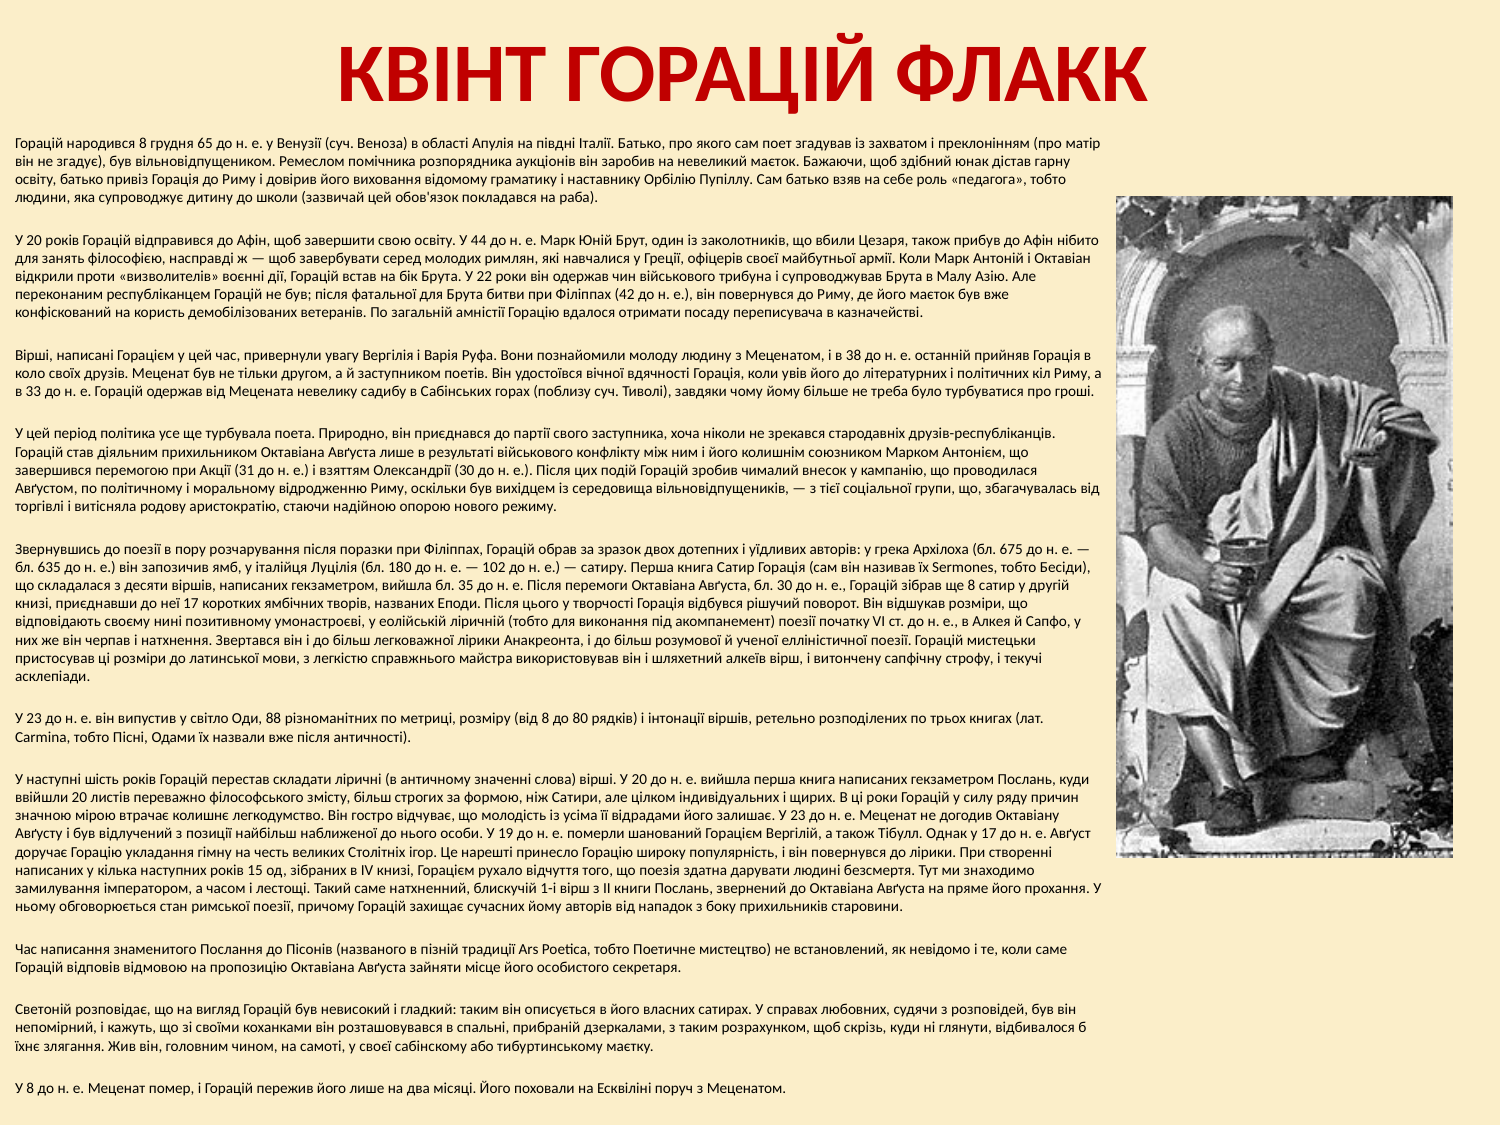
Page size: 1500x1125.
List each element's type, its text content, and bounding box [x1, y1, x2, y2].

list Горацій народився 8 грудня 65 до н. е. у Венузії (суч. Веноза) в області Апулія на півдні Італії. Батько, про якого сам поет згадував із захватом і преклонінням (про матір він не згадує), був вільновідпущеником. Ремеслом помічника розпорядника аукціонів він заробив на невеликий маєток. Бажаючи, щоб здібний юнак дістав гарну освіту, батько привіз Горація до Риму і довірив його виховання відомому граматику і наставнику Орбілію Пупіллу. Сам батько взяв на себе роль «педагога», тобто людини, яка супроводжує дитину до школи (зазвичай цей обов'язок покладався на раба). У 20 років Горацій відправився до Афін, щоб завершити свою освіту. У 44 до н. е. Марк Юній Брут, один із заколотників, що вбили Цезаря, також прибув до Афін нібито для занять філософією, насправді ж — щоб завербувати серед молодих римлян, які навчалися у Греції, офіцерів своєї майбутньої армії. Коли Марк Антоній і Октавіан відкрили проти «визволителів» воєнні дії, Горацій встав на бік Брута. У 22 роки він одержав чин військового трибуна і супроводжував Брута в Малу Азію. Але переконаним республіканцем Горацій не був; після фатальної для Брута битви при Філіппах (42 до н. е.), він повернувся до Риму, де його маєток був вже конфіскований на користь демобілізованих ветеранів. По загальній амністії Горацію вдалося отримати посаду переписувача в казначействі. Вірші, написані Горацієм у цей час, привернули увагу Вергілія і Варія Руфа. Вони познайомили молоду людину з Меценатом, і в 38 до н. е. останній прийняв Горація в коло своїх друзів. Меценат був не тільки другом, а й заступником поетів. Він удостоївся вічної вдячності Горація, коли увів його до літературних і політичних кіл Риму, а в 33 до н. е. Горацій одержав від Мецената невелику садибу в Сабінських горах (поблизу суч. Тиволі), завдяки чому йому більше не треба було турбуватися про гроші. У цей період політика усе ще турбувала поета. Природно, він приєднався до партії свого заступника, хоча ніколи не зрекався стародавніх друзів-республіканців. Горацій став діяльним прихильником Октавіана Авґуста лише в результаті військового конфлікту між ним і його колишнім союзником Марком Антонієм, що завершився перемогою при Акції (31 до н. е.) і взяттям Олександрії (30 до н. е.). Після цих подій Горацій зробив чималий внесок у кампанію, що проводилася Авґустом, по політичному і моральному відродженню Риму, оскільки був вихідцем із середовища вільновідпущеників, — з тієї соціальної групи, що, збагачувалась від торгівлі і витісняла родову аристократію, стаючи надійною опорою нового режиму. Звернувшись до поезії в пору розчарування після поразки при Філіппах, Горацій обрав за зразок двох дотепних і уїдливих авторів: у грека Архілоха (бл. 675 до н. е. — бл. 635 до н. е.) він запозичив ямб, у італійця Луцілія (бл. 180 до н. е. — 102 до н. е.) — сатиру. Перша книга Сатир Горація (сам він називав їх Sermones, тобто Бесіди), що складалася з десяти віршів, написаних гекзаметром, вийшла бл. 35 до н. е. Після перемоги Октавіана Авґуста, бл. 30 до н. е., Горацій зібрав ще 8 сатир у другій книзі, приєднавши до неї 17 коротких ямбічних творів, названих Еподи. Після цього у творчості Горація відбувся рішучий поворот. Він відшукав розміри, що відповідають своєму нині позитивному умонастроєві, у еолійській ліричній (тобто для виконання під акомпанемент) поезії початку VI ст. до н. е., в Алкея й Сапфо, у них же він черпав і натхнення. Звертався він і до більш легковажної лірики Анакреонта, і до більш розумової й ученої елліністичної поезії. Горацій мистецьки пристосував ці розміри до латинської мови, з легкістю справжнього майстра використовував він і шляхетний алкеїв вірш, і витончену сапфічну строфу, і текучі асклепіади. У 23 до н. е. він випустив у світло Оди, 88 різноманітних по метриці, розміру (від 8 до 80 рядків) і інтонації віршів, ретельно розподілених по трьох книгах (лат. Carmina, тобто Пісні, Одами їх назвали вже після античності). У наступні шість років Горацій перестав складати ліричні (в античному значенні слова) вірші. У 20 до н. е. вийшла перша книга написаних гекзаметром Послань, куди ввійшли 20 листів переважно філософського змісту, більш строгих за формою, ніж Сатири, але цілком індивідуальних і щирих. В ці роки Горацій у силу ряду причин значною мірою втрачає колишнє легкодумство. Він гостро відчуває, що молодість із усіма її відрадами його залишає. У 23 до н. е. Меценат не догодив Октавіану Авґусту і був відлучений з позиції найбільш наближеної до нього особи. У 19 до н. е. померли шанований Горацієм Вергілій, а також Тібулл. Однак у 17 до н. е. Авґуст доручає Горацію укладання гімну на честь великих Столітніх ігор. Це нарешті принесло Горацію широку популярність, і він повернувся до лірики. При створенні написаних у кілька наступних років 15 од, зібраних в IV книзі, Горацієм рухало відчуття того, що поезія здатна дарувати людині безсмертя. Тут ми знаходимо замилування імператором, а часом і лестощі. Такий саме натхненний, блискучій 1-і вірш з ІІ книги Послань, звернений до Октавіана Авґуста на пряме його прохання. У ньому обговорюється стан римської поезії, причому Горацій захищає сучасних йому авторів від нападок з боку прихильників старовини. Час написання знаменитого Послання до Пісонів (названого в пізній традиції Ars Poetica, тобто Поетичне мистецтво) не встановлений, як невідомо і те, коли саме Горацій відповів відмовою на пропозицію Октавіана Авґуста зайняти місце його особистого секретаря. Светоній розповідає, що на вигляд Горацій був невисокий і гладкий: таким він описується в його власних сатирах. У справах любовних, судячи з розповідей, був він непомірний, і кажуть, що зі своїми коханками він розташовувався в спальні, прибраній дзеркалами, з таким розрахунком, щоб скрізь, куди ні глянути, відбивалося б їхнє злягання. Жив він, головним чином, на самоті, у своєї сабінскому або тибуртинському маєтку. У 8 до н. е. Меценат помер, і Горацій пережив його лише на два місяці. Його поховали на Есквіліні поруч з Меценатом. [0, 125, 1117, 1106]
picture [1115, 196, 1453, 858]
title КВІНТ ГОРАЦІЙ ФЛАКК [75, 0, 1412, 126]
